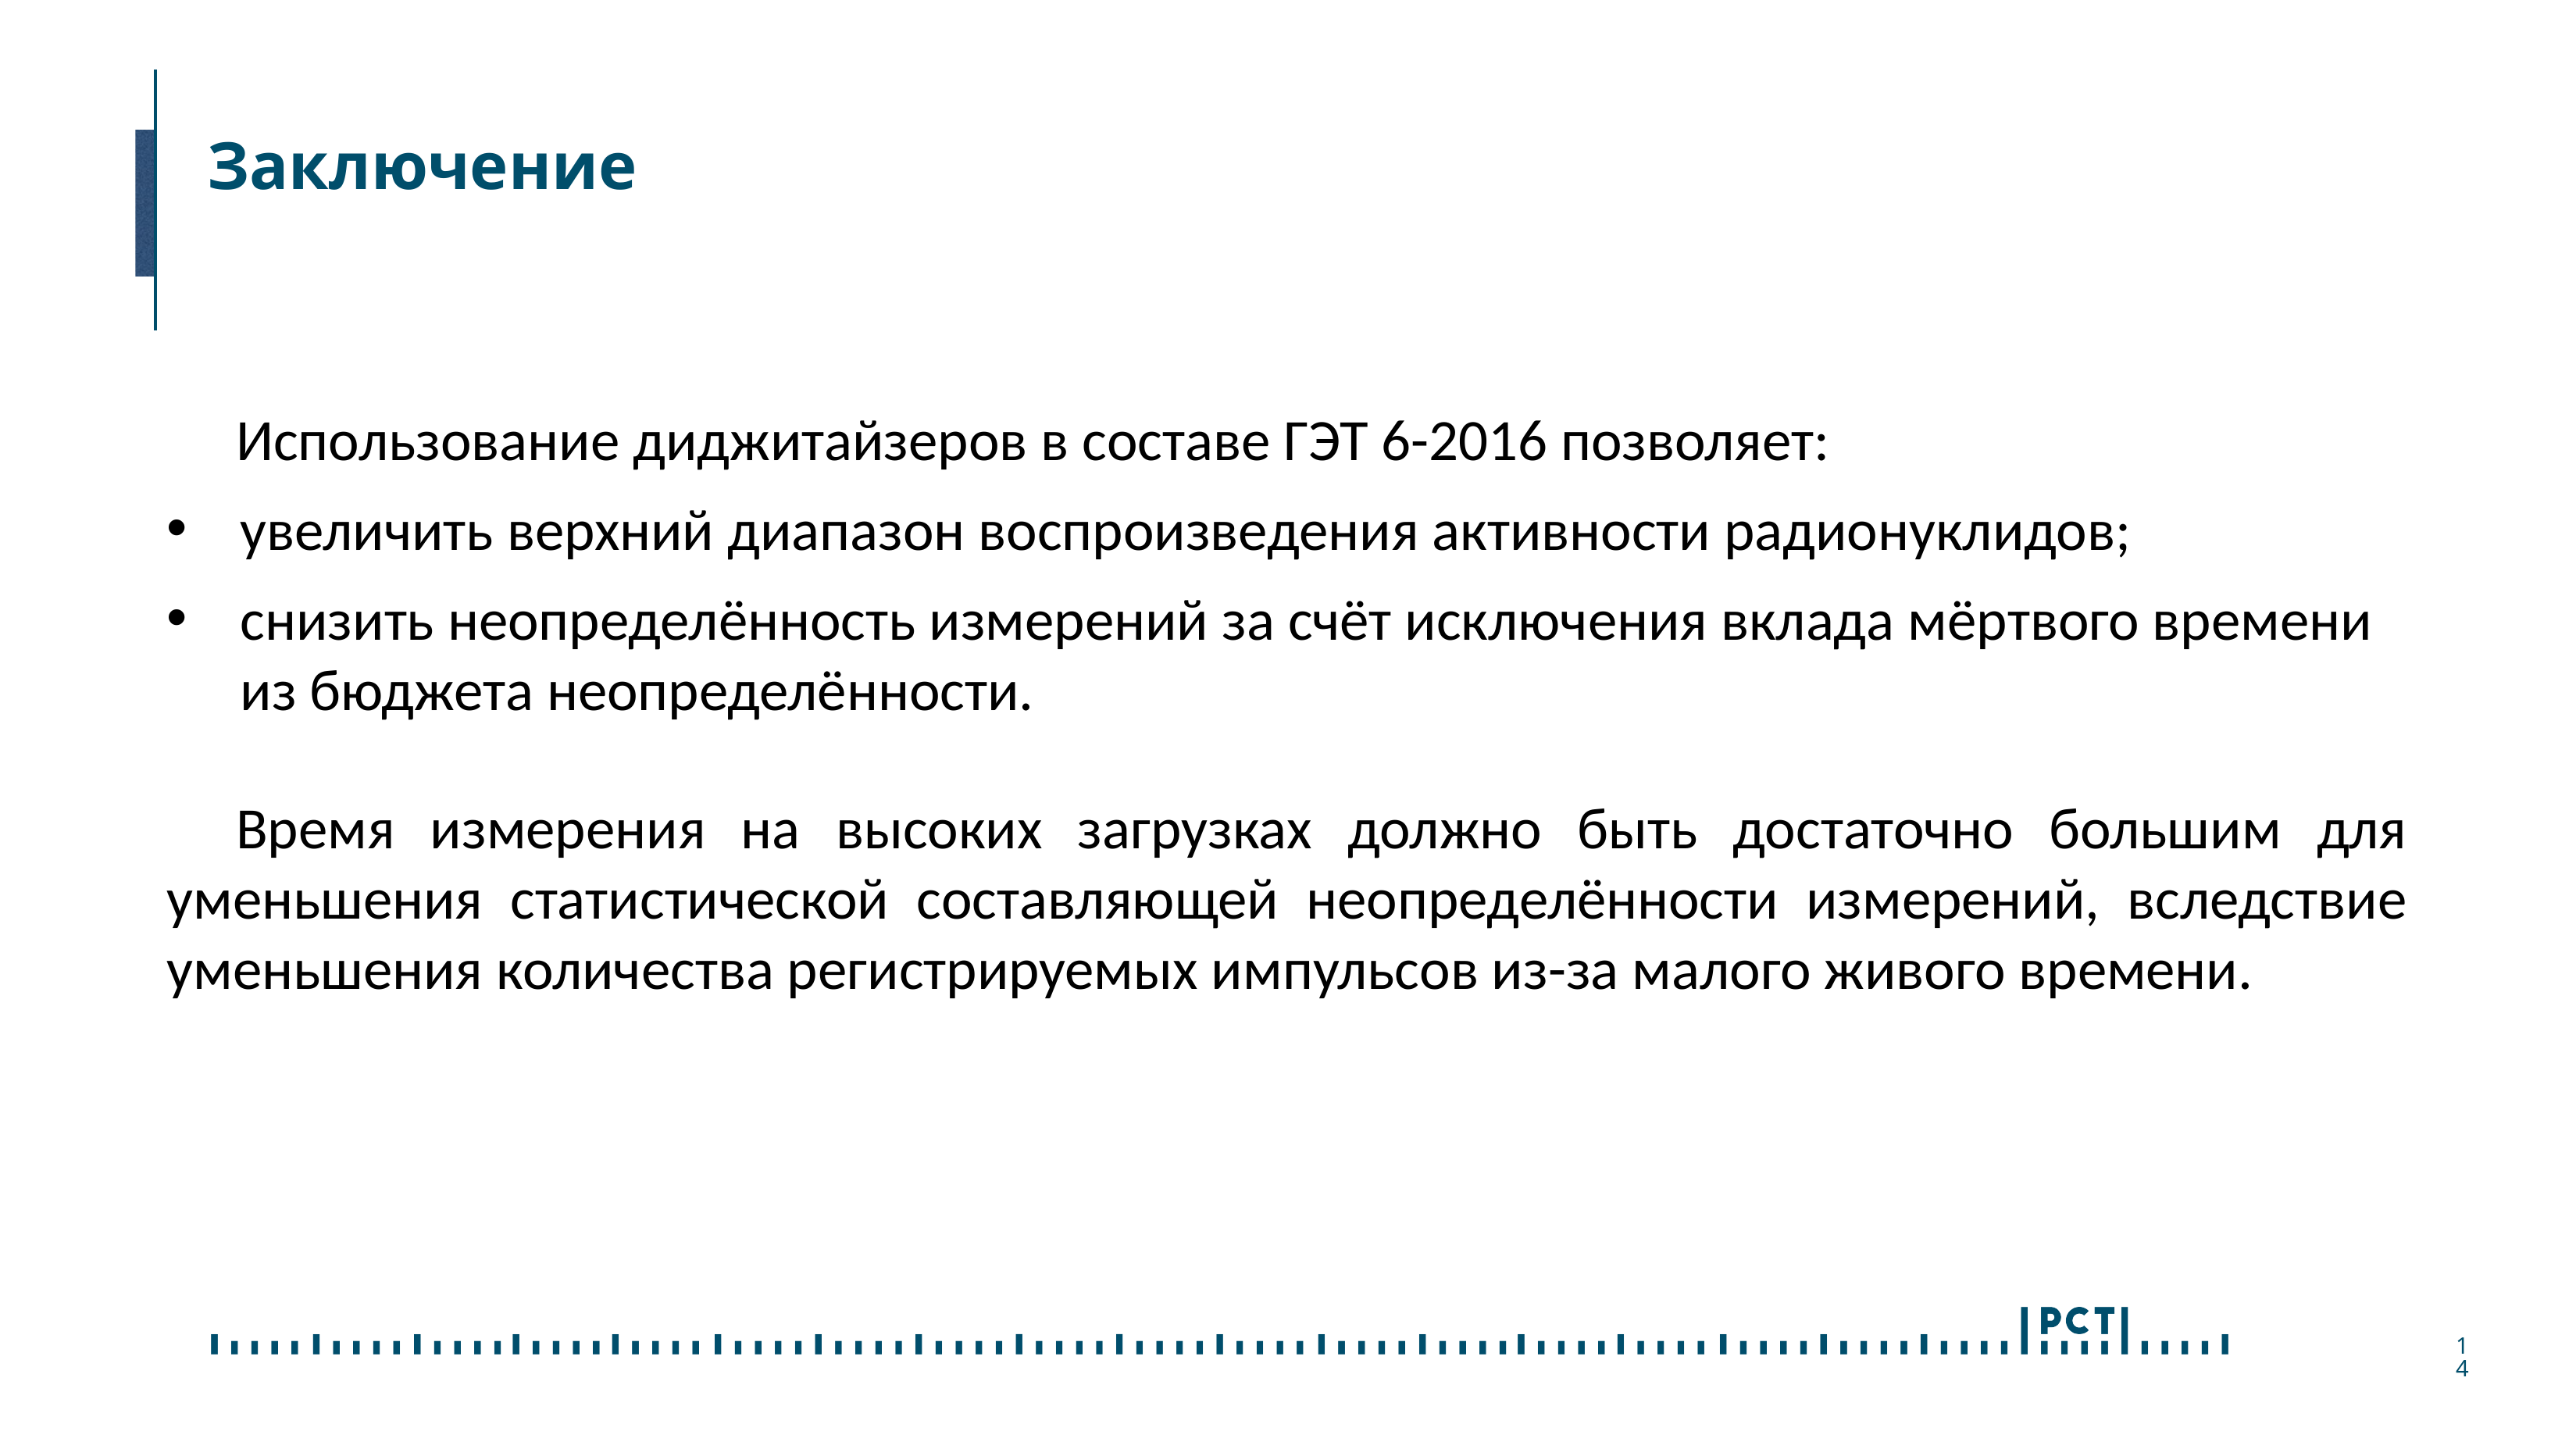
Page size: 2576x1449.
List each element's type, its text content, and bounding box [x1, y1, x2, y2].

picture [135, 130, 153, 277]
picture [2128, 1307, 2228, 1354]
text_box Использование диджитайзеров в составе ГЭТ 6-2016 позволяет: увеличить верхний диапазон воспроизведения активности радионуклидов; снизить неопределённость измерений за счёт исключения вклада мёртвого времени из бюджета неопределённости. Время измерения на высоких загрузках должно быть достаточно большим для уменьшения статистической составляющей неопределённости измерений, вследствие уменьшения количества регистрируемых импульсов из-за малого живого времени. [155, 395, 2421, 1008]
slide_number 14 [2455, 1330, 2481, 1365]
picture [2048, 1314, 2053, 1320]
picture [211, 1307, 2021, 1354]
title Заключение [207, 163, 2369, 242]
picture [2028, 1307, 2121, 1354]
